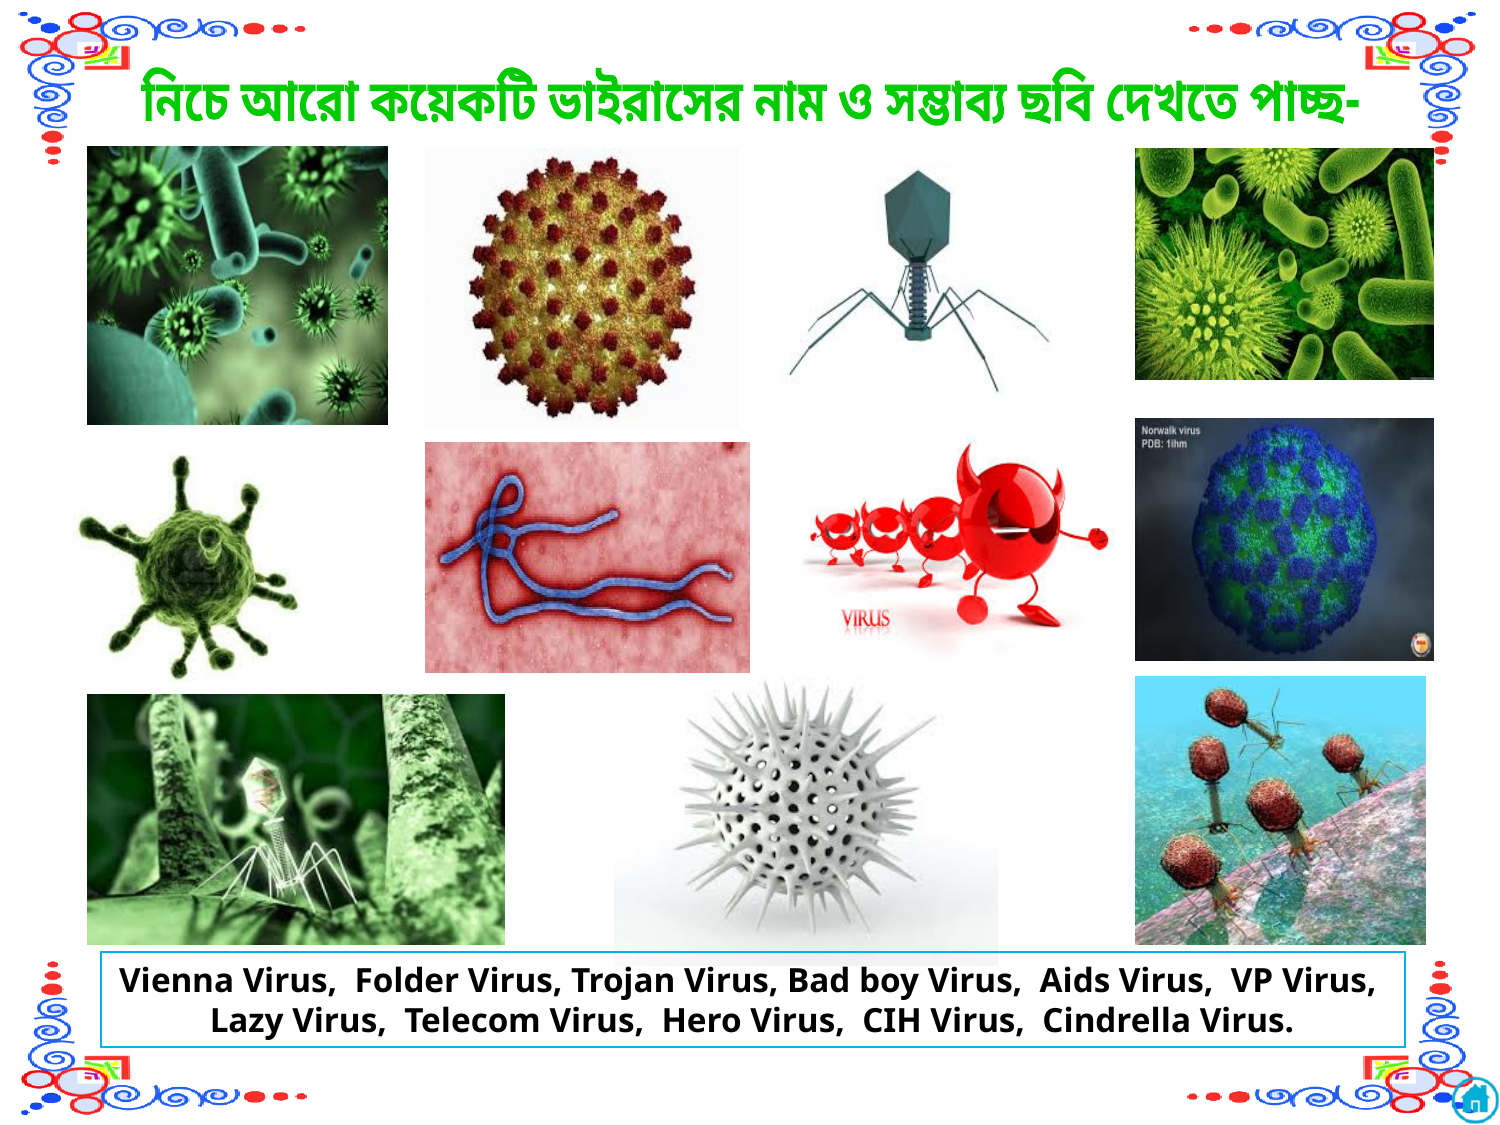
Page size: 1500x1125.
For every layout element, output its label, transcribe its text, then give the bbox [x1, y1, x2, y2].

text_box Vienna Virus, Folder Virus, Trojan Virus, Bad boy Virus, Aids Virus, VP Virus, Lazy Virus, Telecom Virus, Hero Virus, CIH Virus, Cindrella Virus. [100, 951, 1406, 1048]
picture [0, 0, 1500, 1125]
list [614, 678, 998, 966]
